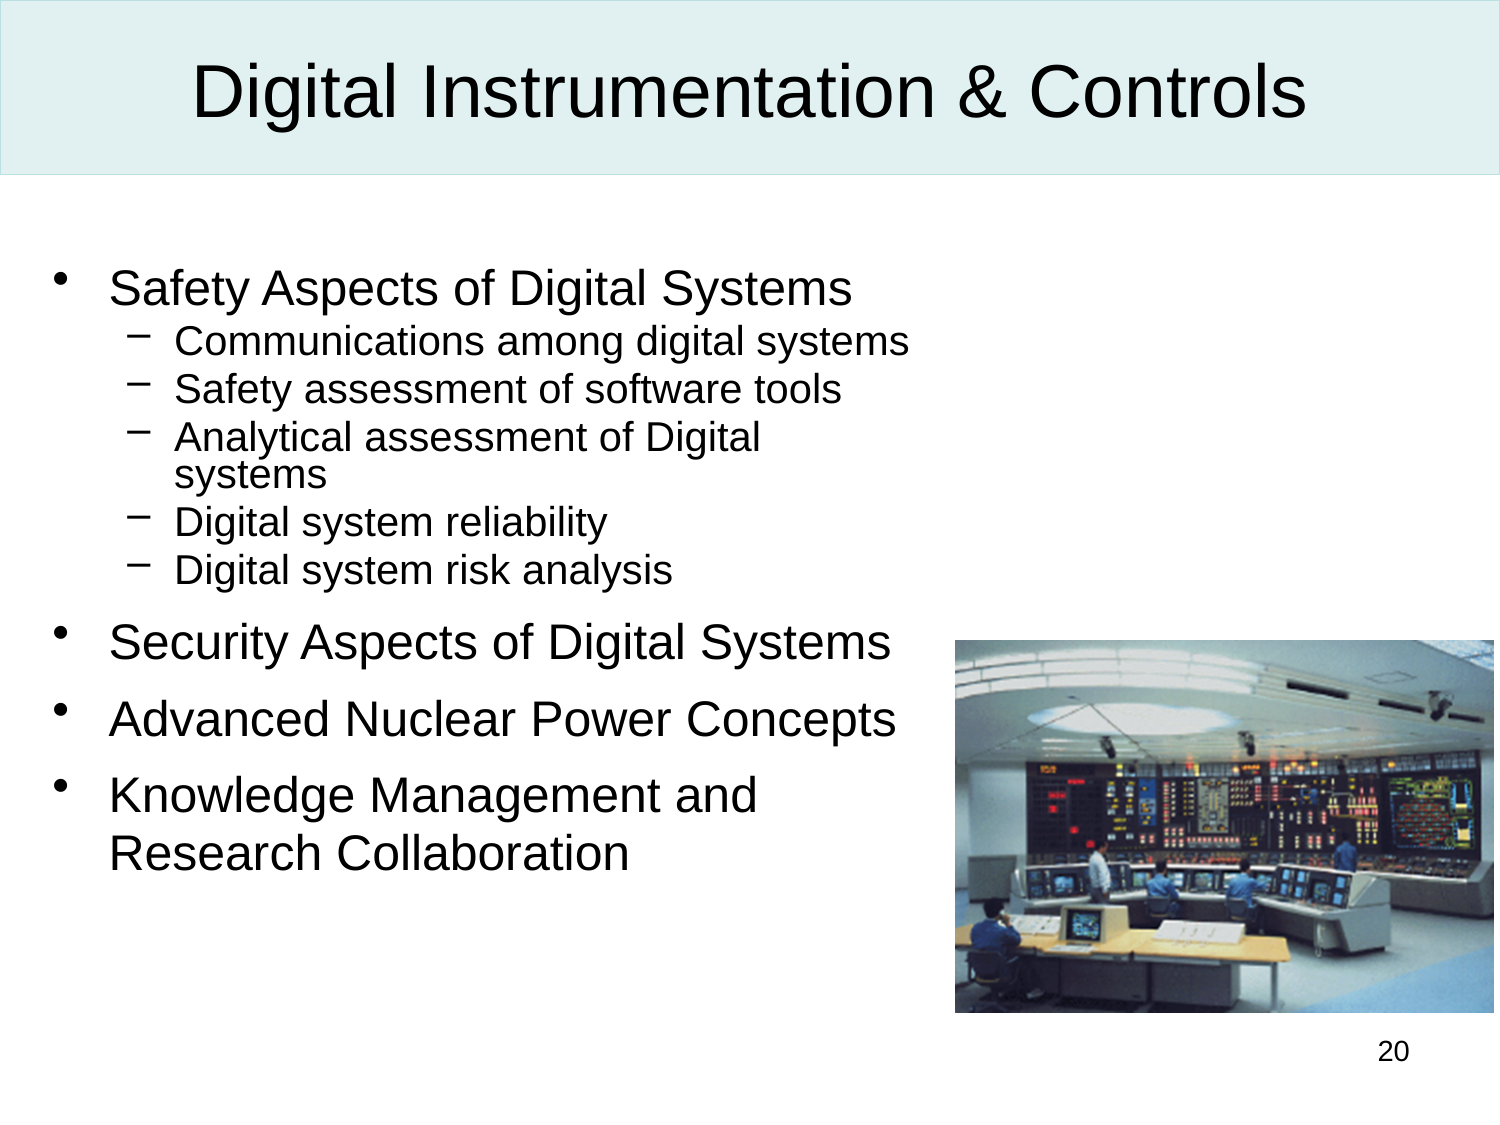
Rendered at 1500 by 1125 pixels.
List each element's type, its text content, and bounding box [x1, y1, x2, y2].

title Digital Instrumentation & Controls [0, 0, 1500, 175]
slide_number 20 [1074, 1024, 1425, 1103]
text_box Safety Aspects of Digital Systems Communications among digital systems Safety assessment of software tools Analytical assessment of Digital systems Digital system reliability Digital system risk analysis Security Aspects of Digital Systems Advanced Nuclear Power Concepts Knowledge Management and Research Collaboration [37, 262, 925, 1050]
picture [955, 640, 1495, 1013]
